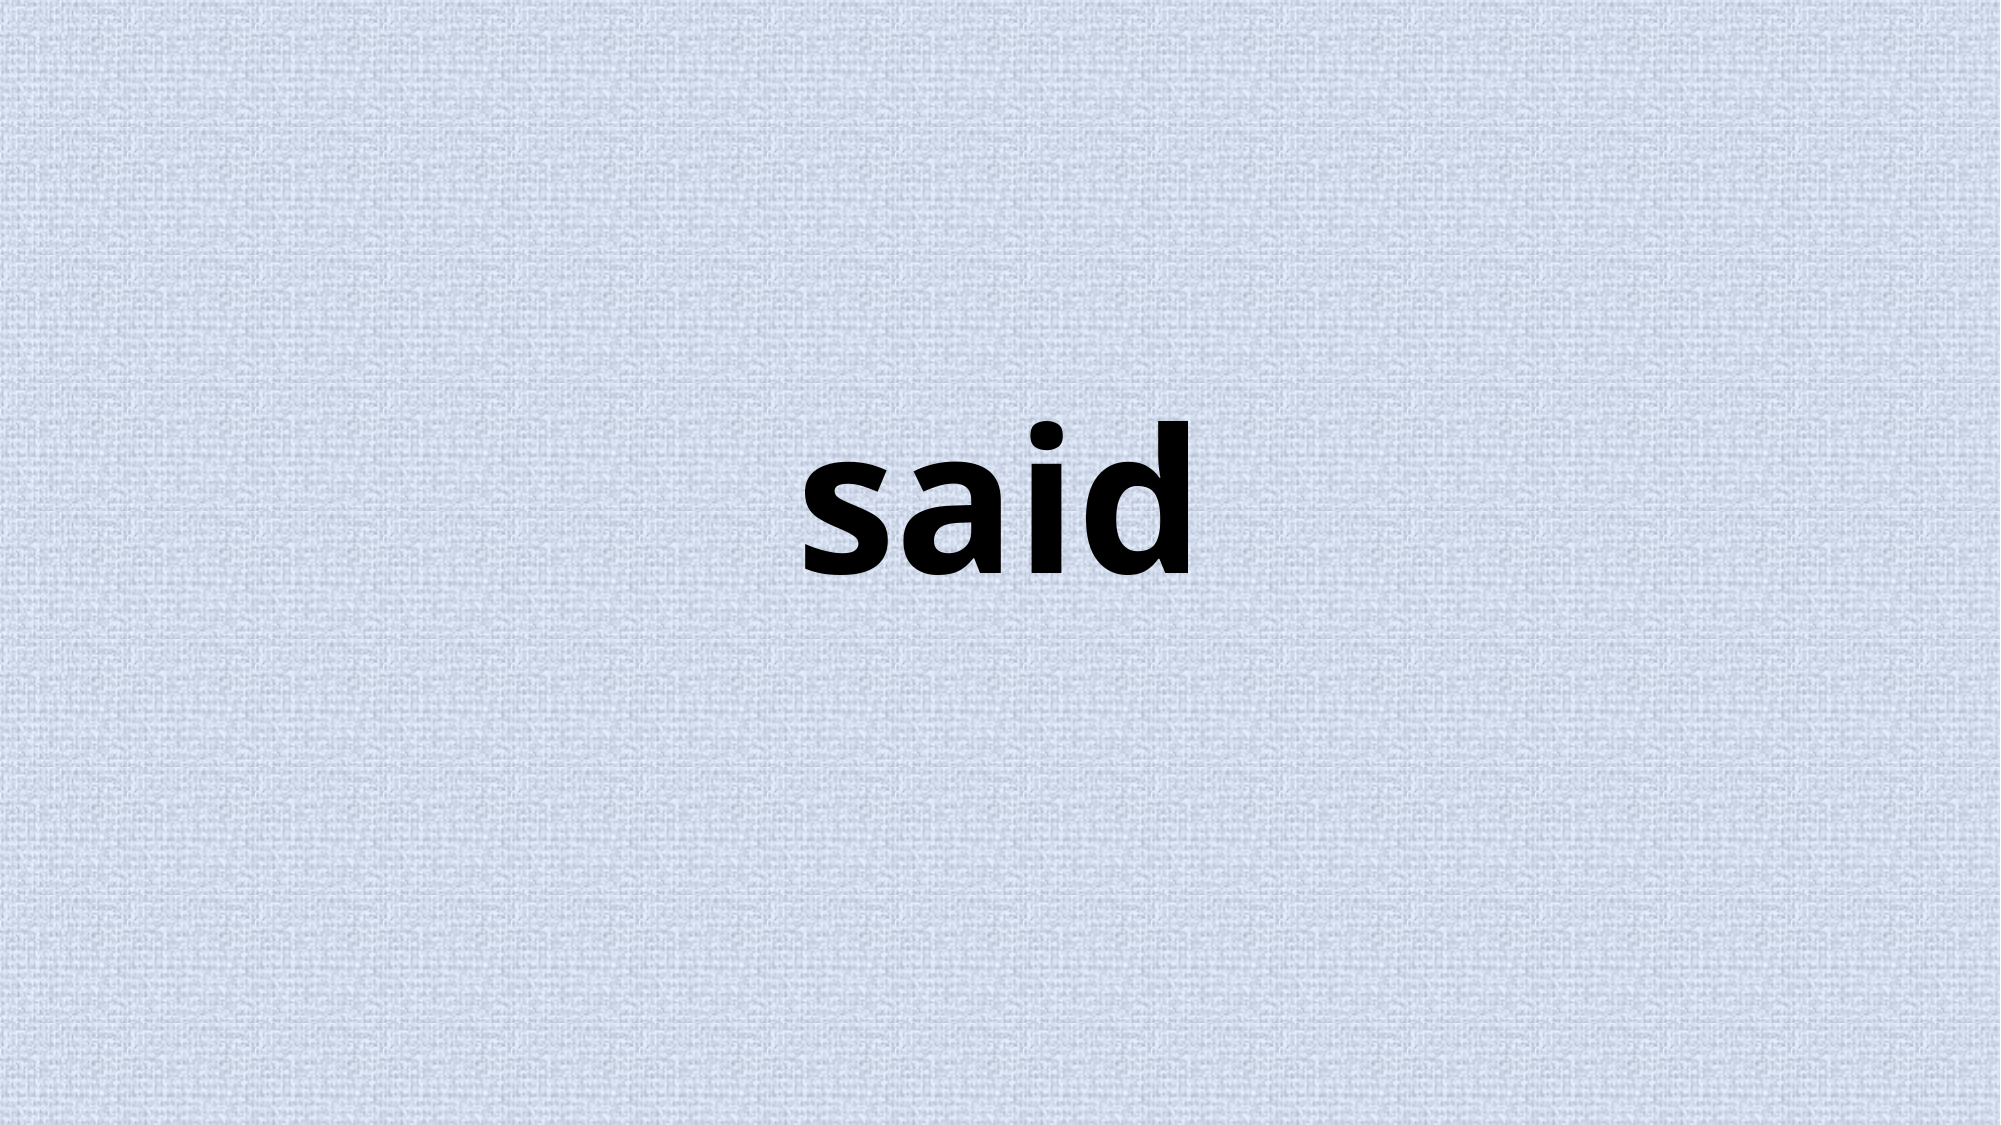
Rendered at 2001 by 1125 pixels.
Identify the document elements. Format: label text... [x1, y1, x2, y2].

title said [362, 399, 1638, 588]
